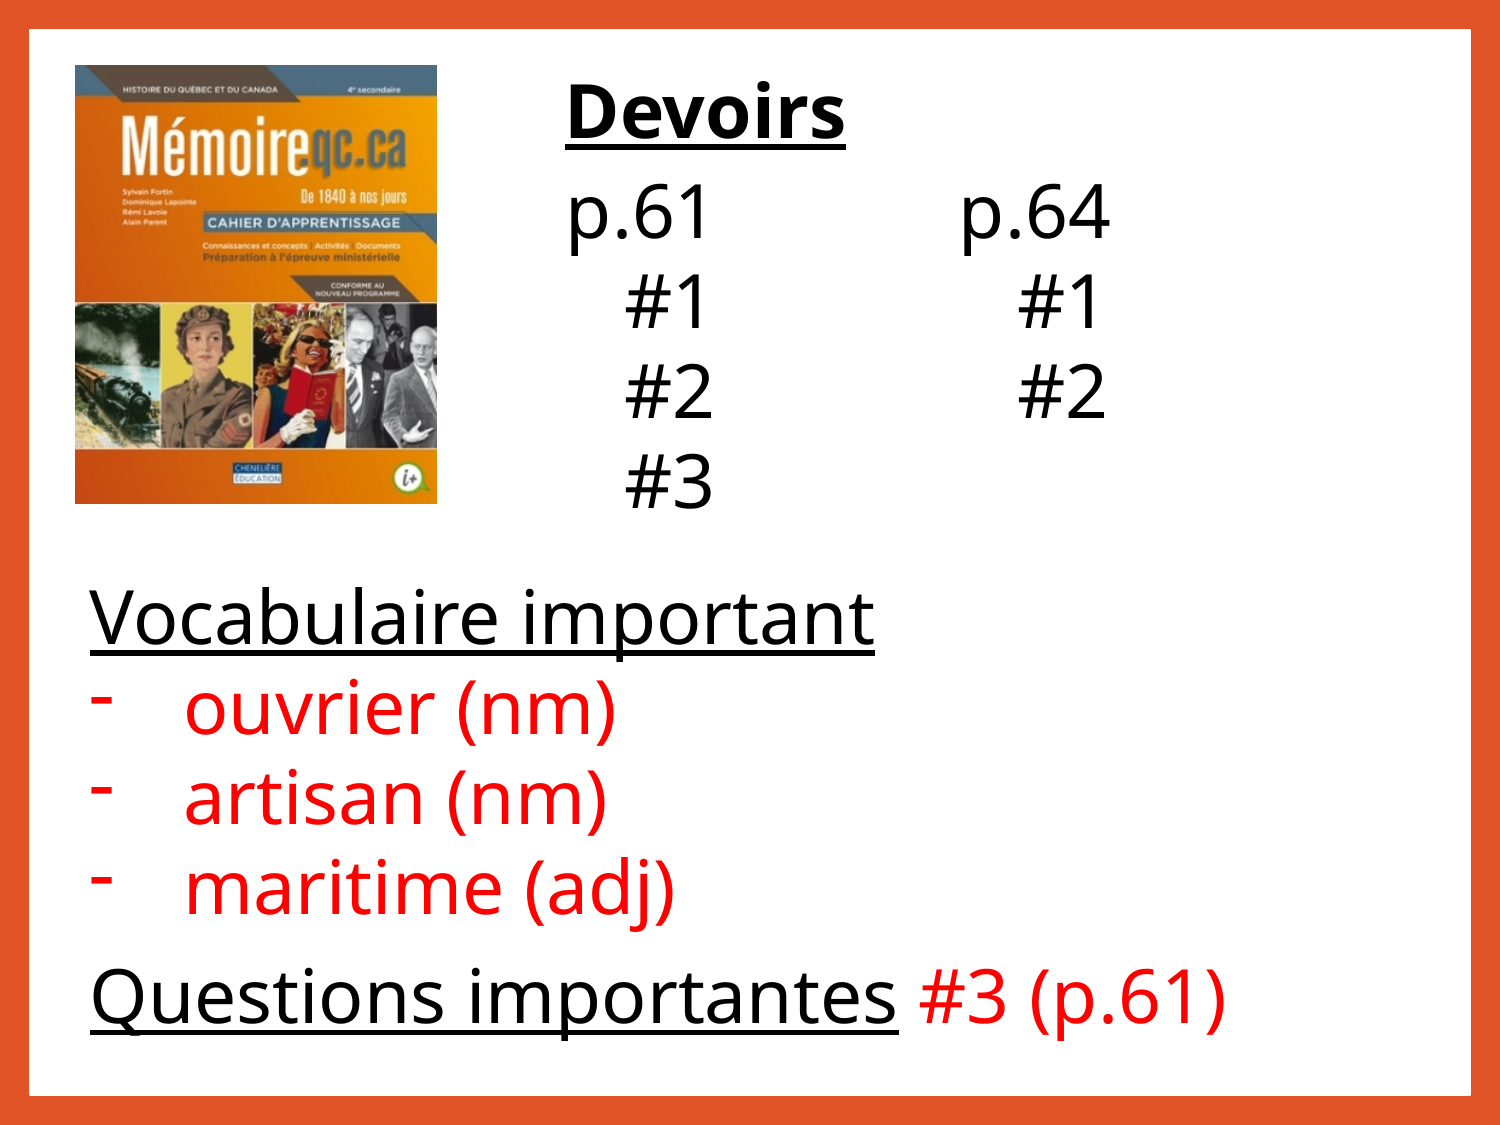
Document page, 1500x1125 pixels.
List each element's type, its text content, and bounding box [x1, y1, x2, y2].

text_box Devoirs [549, 56, 1038, 161]
text_box p.61 #1 #2 #3 [551, 161, 888, 532]
text_box Questions importantes #3 (p.61) [75, 941, 1281, 1047]
text_box Vocabulaire important ouvrier (nm) artisan (nm) maritime (adj) [74, 562, 1344, 938]
picture [74, 65, 437, 504]
text_box p.64 #1 #2 [944, 156, 1281, 532]
